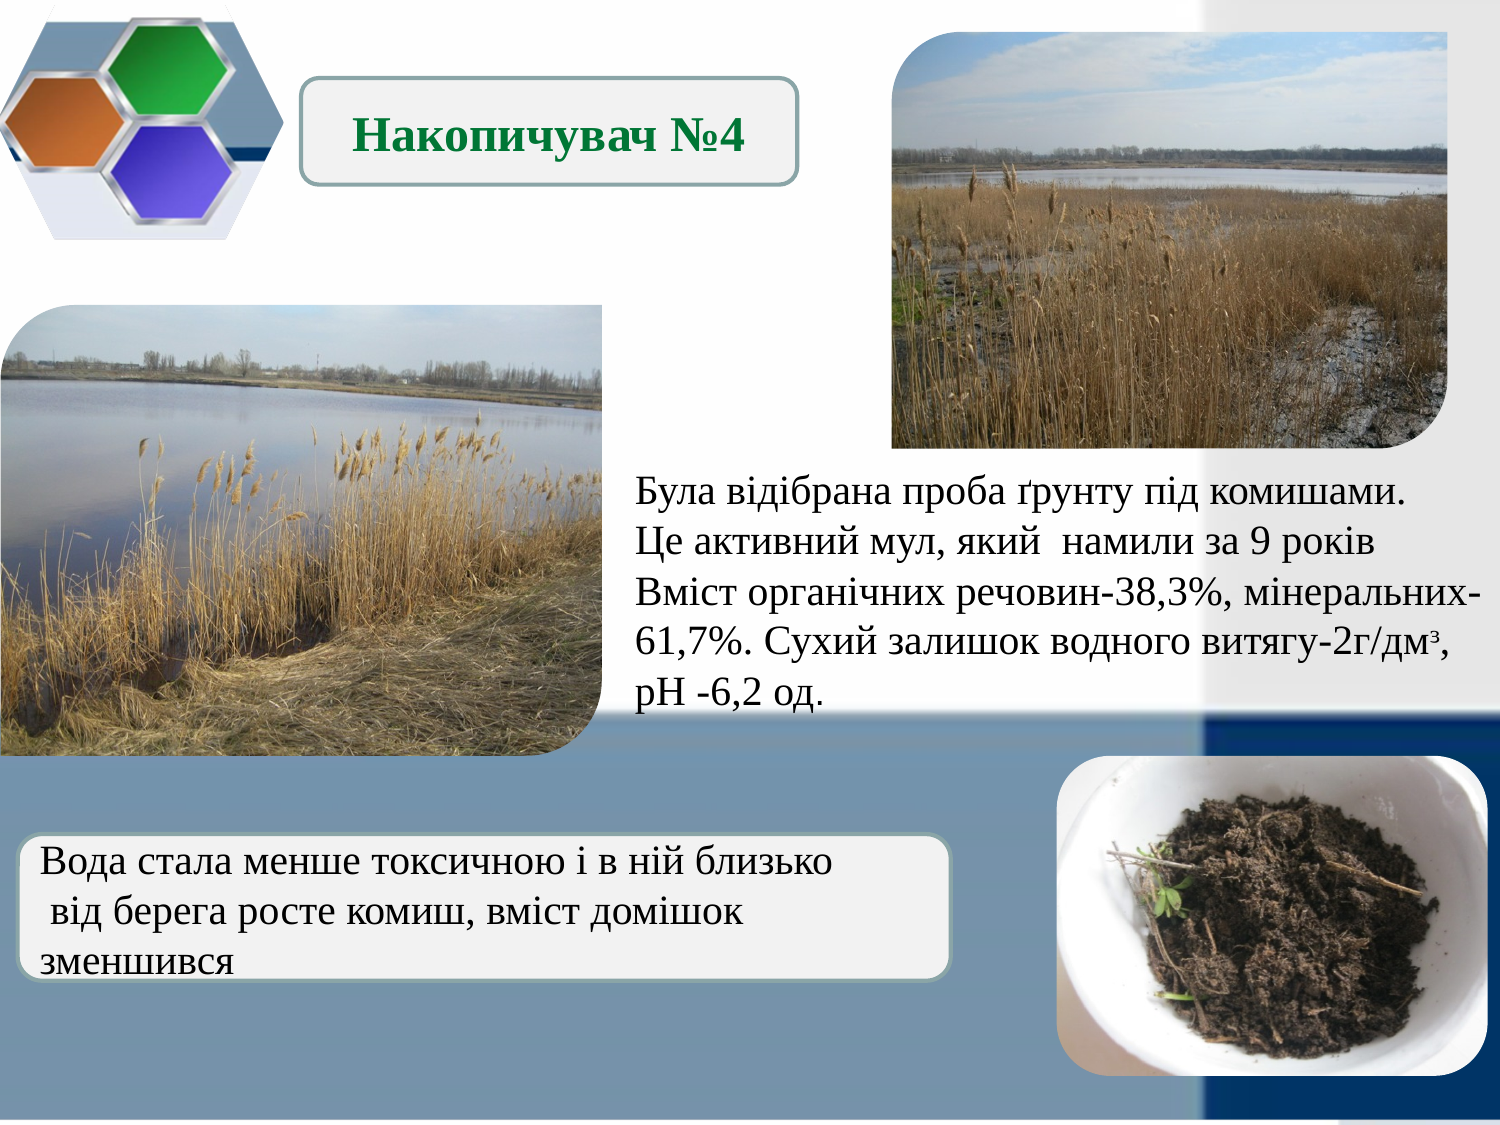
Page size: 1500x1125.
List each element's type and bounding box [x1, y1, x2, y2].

picture [0, 0, 1500, 1125]
list [0, 304, 602, 756]
